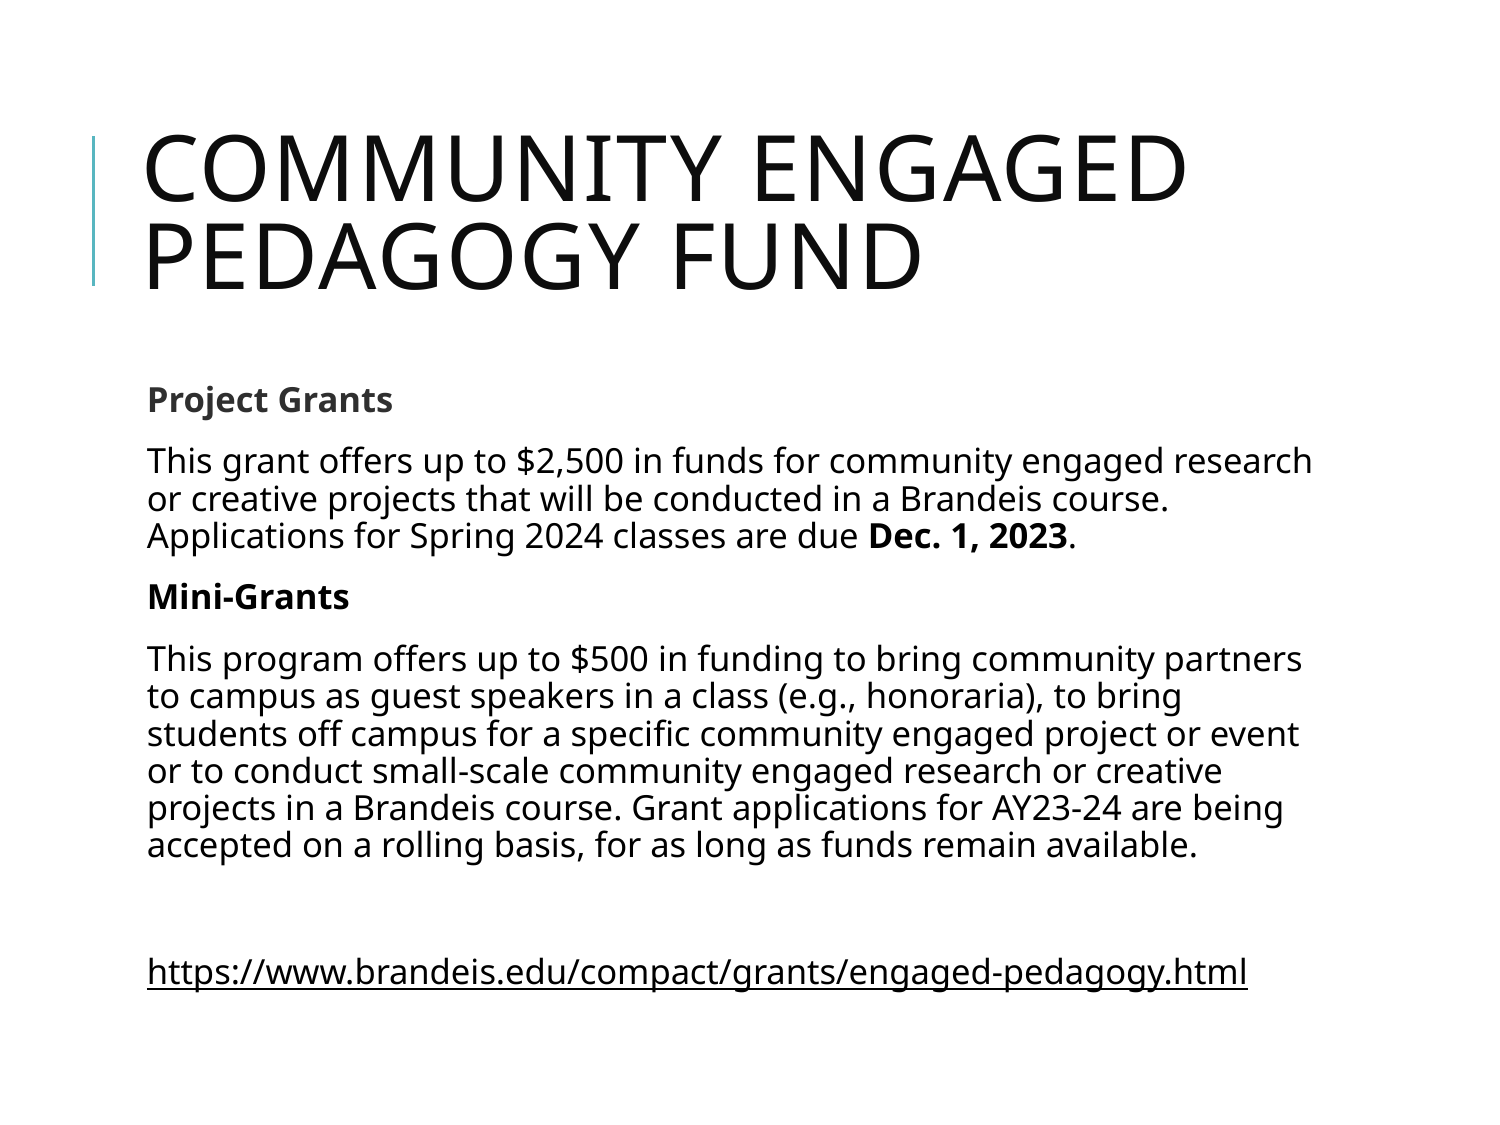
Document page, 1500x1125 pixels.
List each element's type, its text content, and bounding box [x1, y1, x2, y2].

list Project Grants This grant offers up to $2,500 in funds for community engaged research or creative projects that will be conducted in a Brandeis course. Applications for Spring 2024 classes are due Dec. 1, 2023. Mini-Grants This program offers up to $500 in funding to bring community partners to campus as guest speakers in a class (e.g., honoraria), to bring students off campus for a specific community engaged project or event or to conduct small-scale community engaged research or creative projects in a Brandeis course. Grant applications for AY23-24 are being accepted on a rolling basis, for as long as funds remain available. https://www.brandeis.edu/compact/grants/engaged-pedagogy.html [126, 375, 1322, 1035]
title Community Engaged Pedagogy fund [126, 96, 1322, 342]
